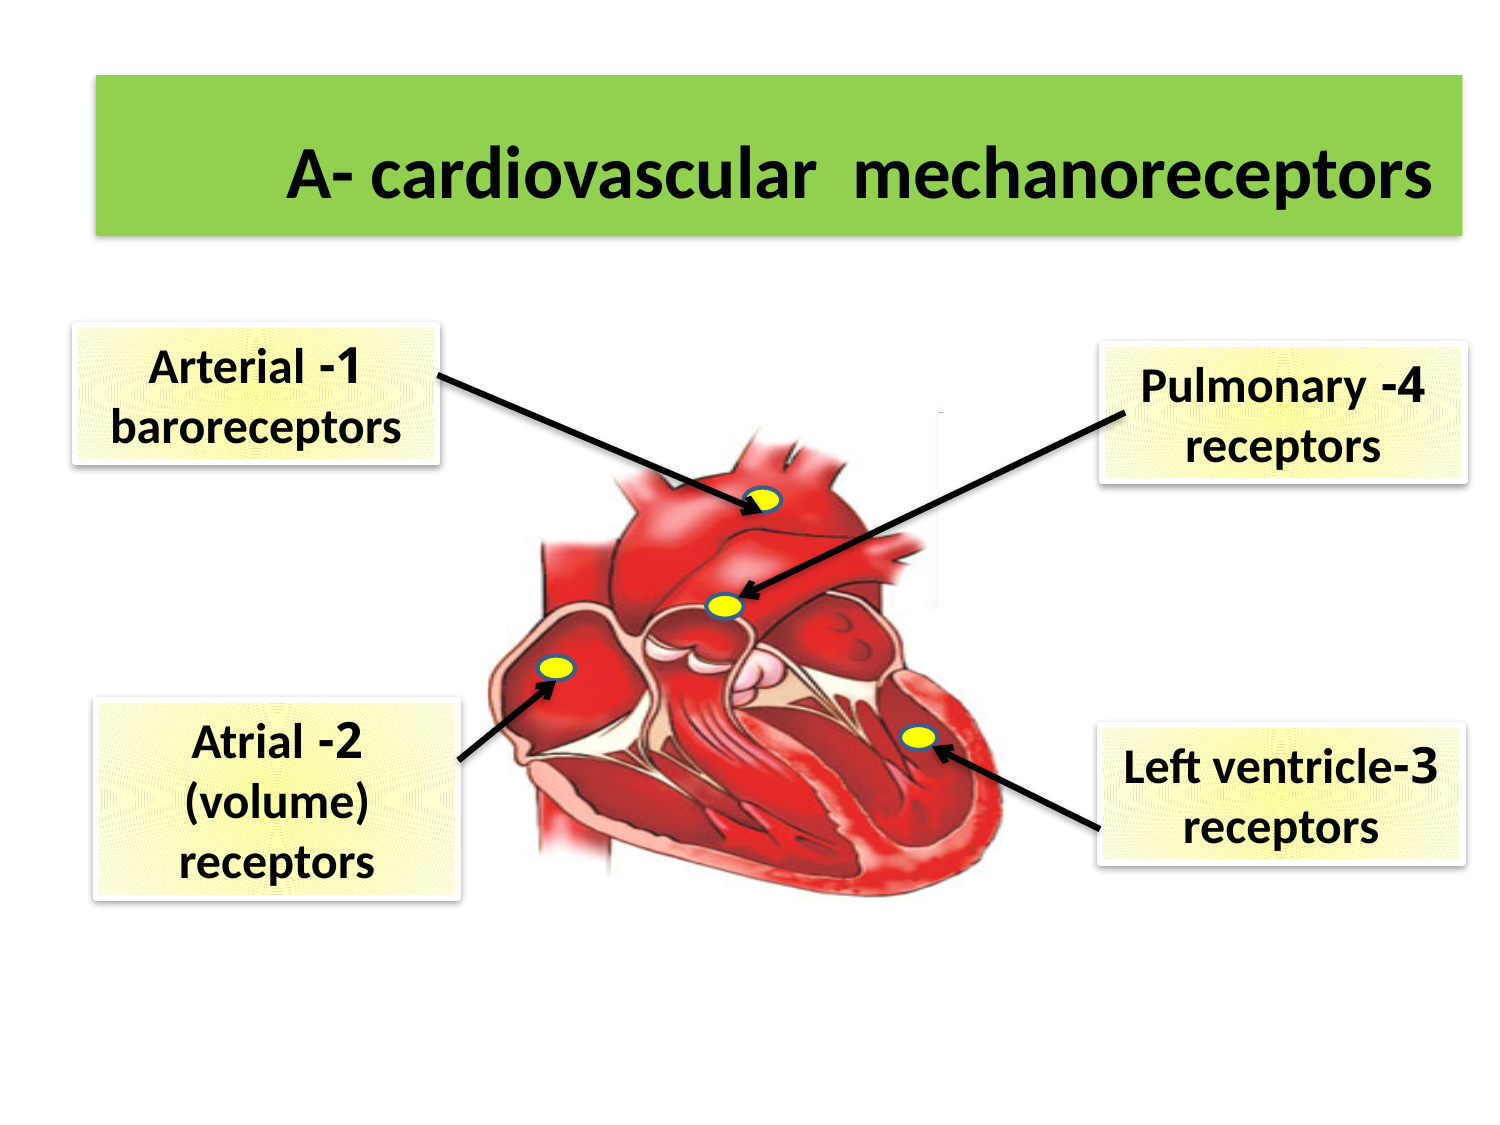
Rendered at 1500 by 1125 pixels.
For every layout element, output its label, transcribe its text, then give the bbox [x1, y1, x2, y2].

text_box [95, 74, 1463, 236]
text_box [737, 412, 1126, 598]
text_box 3-Left ventricle receptors [1097, 722, 1466, 866]
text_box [931, 746, 1101, 830]
text_box 4- Pulmonary receptors [1099, 341, 1468, 484]
text_box 2- Atrial (volume) receptors [93, 697, 461, 901]
text_box 1- Arterial baroreceptors [72, 322, 440, 465]
picture [487, 513, 1076, 899]
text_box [437, 374, 763, 513]
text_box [458, 680, 557, 761]
